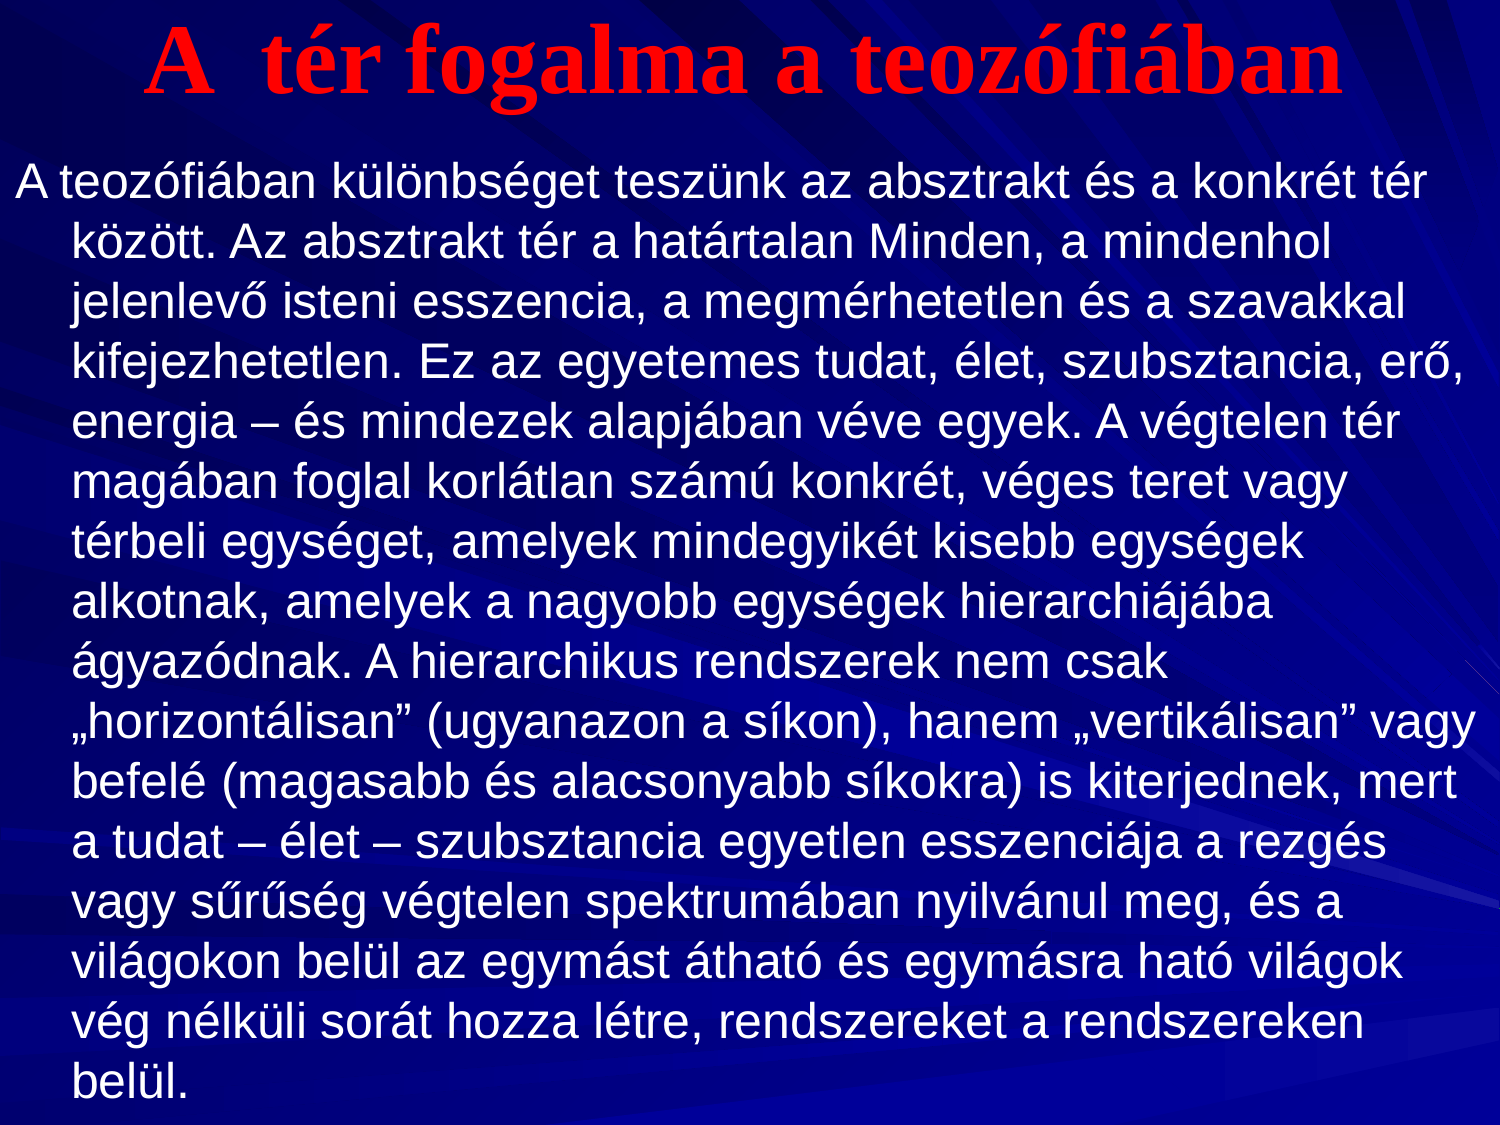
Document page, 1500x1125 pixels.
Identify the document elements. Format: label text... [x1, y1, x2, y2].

list A teozófiában különbséget teszünk az absztrakt és a konkrét tér között. Az absztrakt tér a határtalan Minden, a mindenhol jelenlevő isteni esszencia, a megmérhetetlen és a szavakkal kifejezhetetlen. Ez az egyetemes tudat, élet, szubsztancia, erő, energia – és mindezek alapjában véve egyek. A végtelen tér magában foglal korlátlan számú konkrét, véges teret vagy térbeli egységet, amelyek mindegyikét kisebb egységek alkotnak, amelyek a nagyobb egységek hierarchiájába ágyazódnak. A hierarchikus rendszerek nem csak „horizontálisan” (ugyanazon a síkon), hanem „vertikálisan” vagy befelé (magasabb és alacsonyabb síkokra) is kiterjednek, mert a tudat – élet – szubsztancia egyetlen esszenciája a rezgés vagy sűrűség végtelen spektrumában nyilvánul meg, és a világokon belül az egymást átható és egymásra ható világok vég nélküli sorát hozza létre, rendszereket a rendszereken belül. [0, 140, 1500, 1125]
text_box A tér fogalma a teozófiában [46, 0, 1442, 123]
